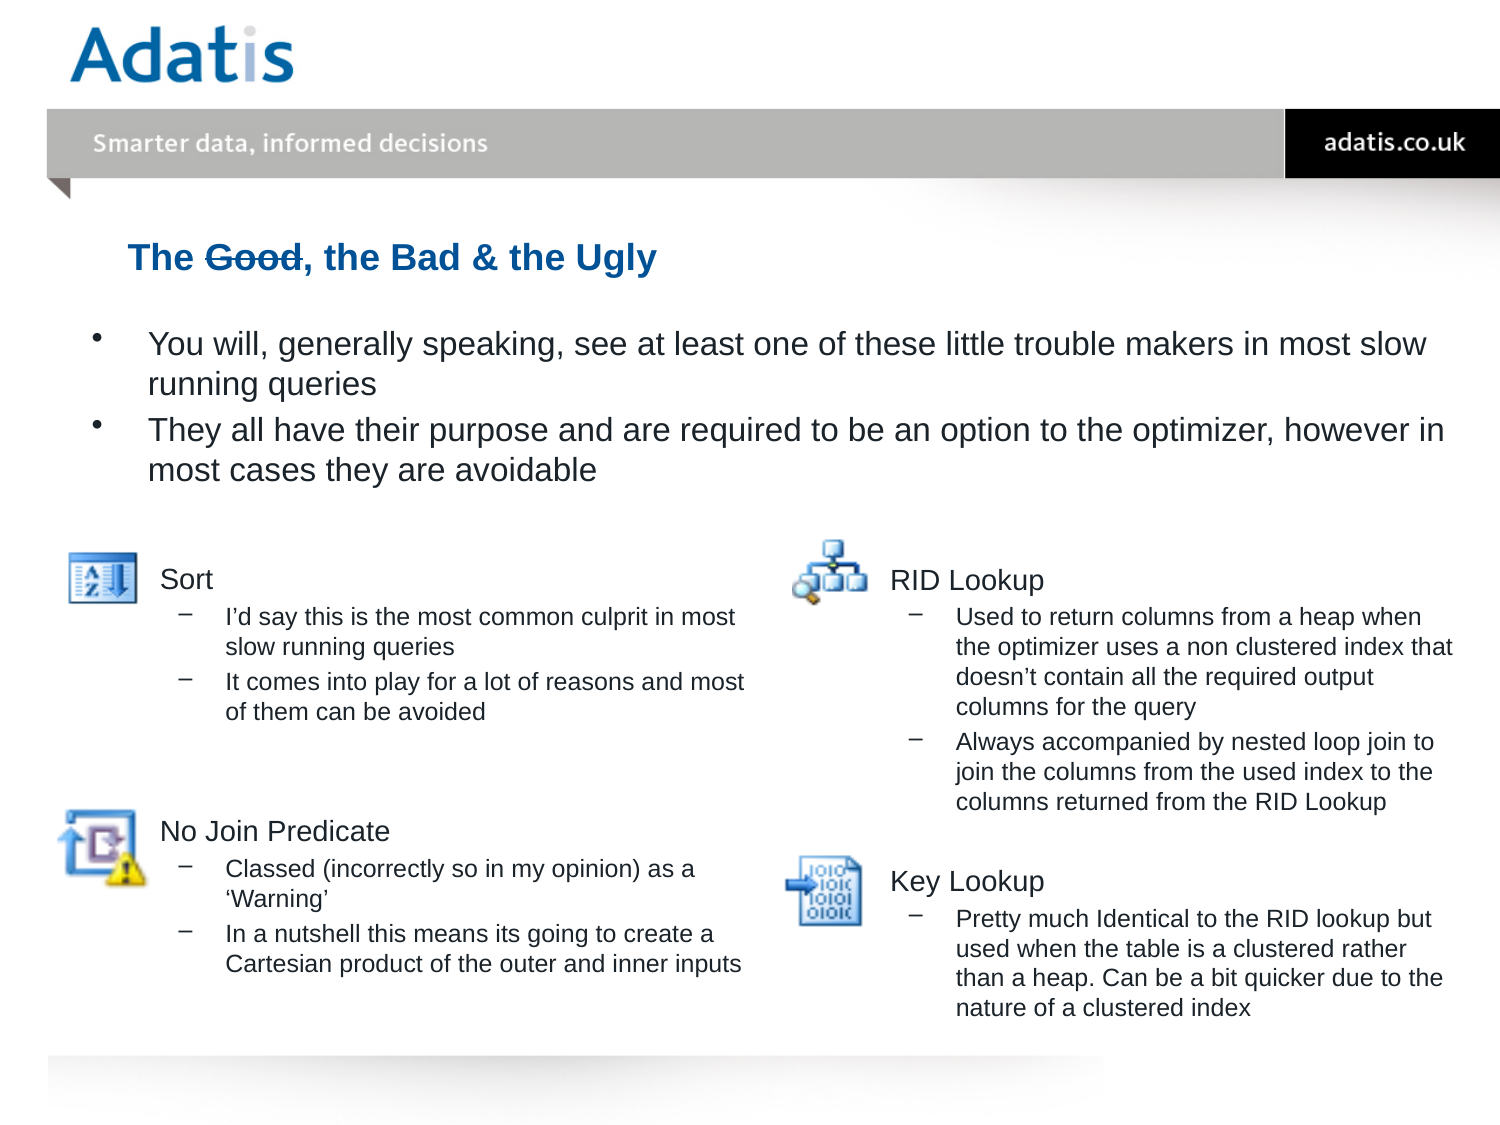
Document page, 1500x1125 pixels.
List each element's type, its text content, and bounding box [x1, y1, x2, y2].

list Sort I’d say this is the most common culprit in most slow running queries It comes into play for a lot of reasons and most of them can be avoided No Join Predicate Classed (incorrectly so in my opinion) as a ‘Warning’ In a nutshell this means its going to create a Cartesian product of the outer and inner inputs [88, 512, 762, 1035]
list You will, generally speaking, see at least one of these little trouble makers in most slow running queries They all have their purpose and are required to be an option to the optimizer, however in most cases they are avoidable [76, 314, 1471, 528]
title The Good, the Bad & the Ugly [112, 224, 1288, 314]
list RID Lookup Used to return columns from a heap when the optimizer uses a non clustered index that doesn’t contain all the required output columns for the query Always accompanied by nested loop join to join the columns from the used index to the columns returned from the RID Lookup Key Lookup Pretty much Identical to the RID lookup but used when the table is a clustered rather than a heap. Can be a bit quicker due to the nature of a clustered index [818, 528, 1471, 1036]
picture [0, 0, 1500, 1125]
